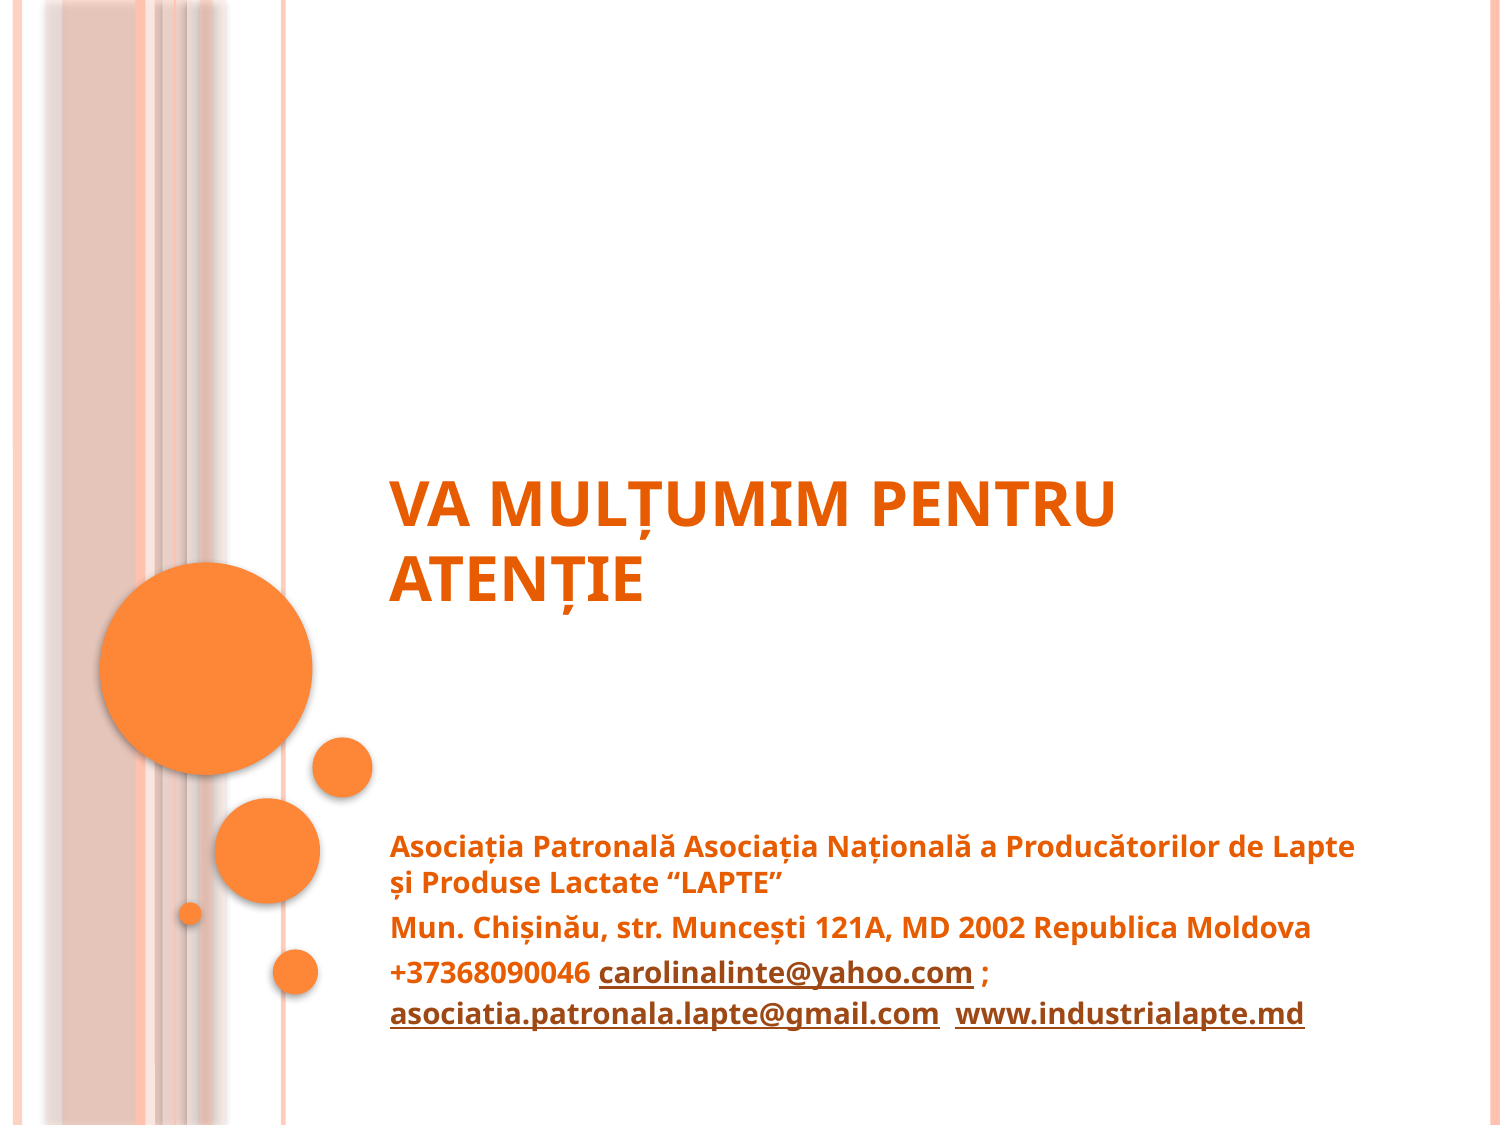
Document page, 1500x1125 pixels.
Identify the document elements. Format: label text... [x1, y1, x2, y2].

subtitle Asociația Patronală Asociația Națională a Producătorilor de Lapte și Produse Lactate “LAPTE” Mun. Chișinău, str. Muncești 121A, MD 2002 Republica Moldova +37368090046 carolinalinte@yahoo.com ; asociatia.patronala.lapte@gmail.com www.industrialapte.md [375, 820, 1388, 1046]
title Va mulțumim pentru atenție [375, 361, 1388, 622]
